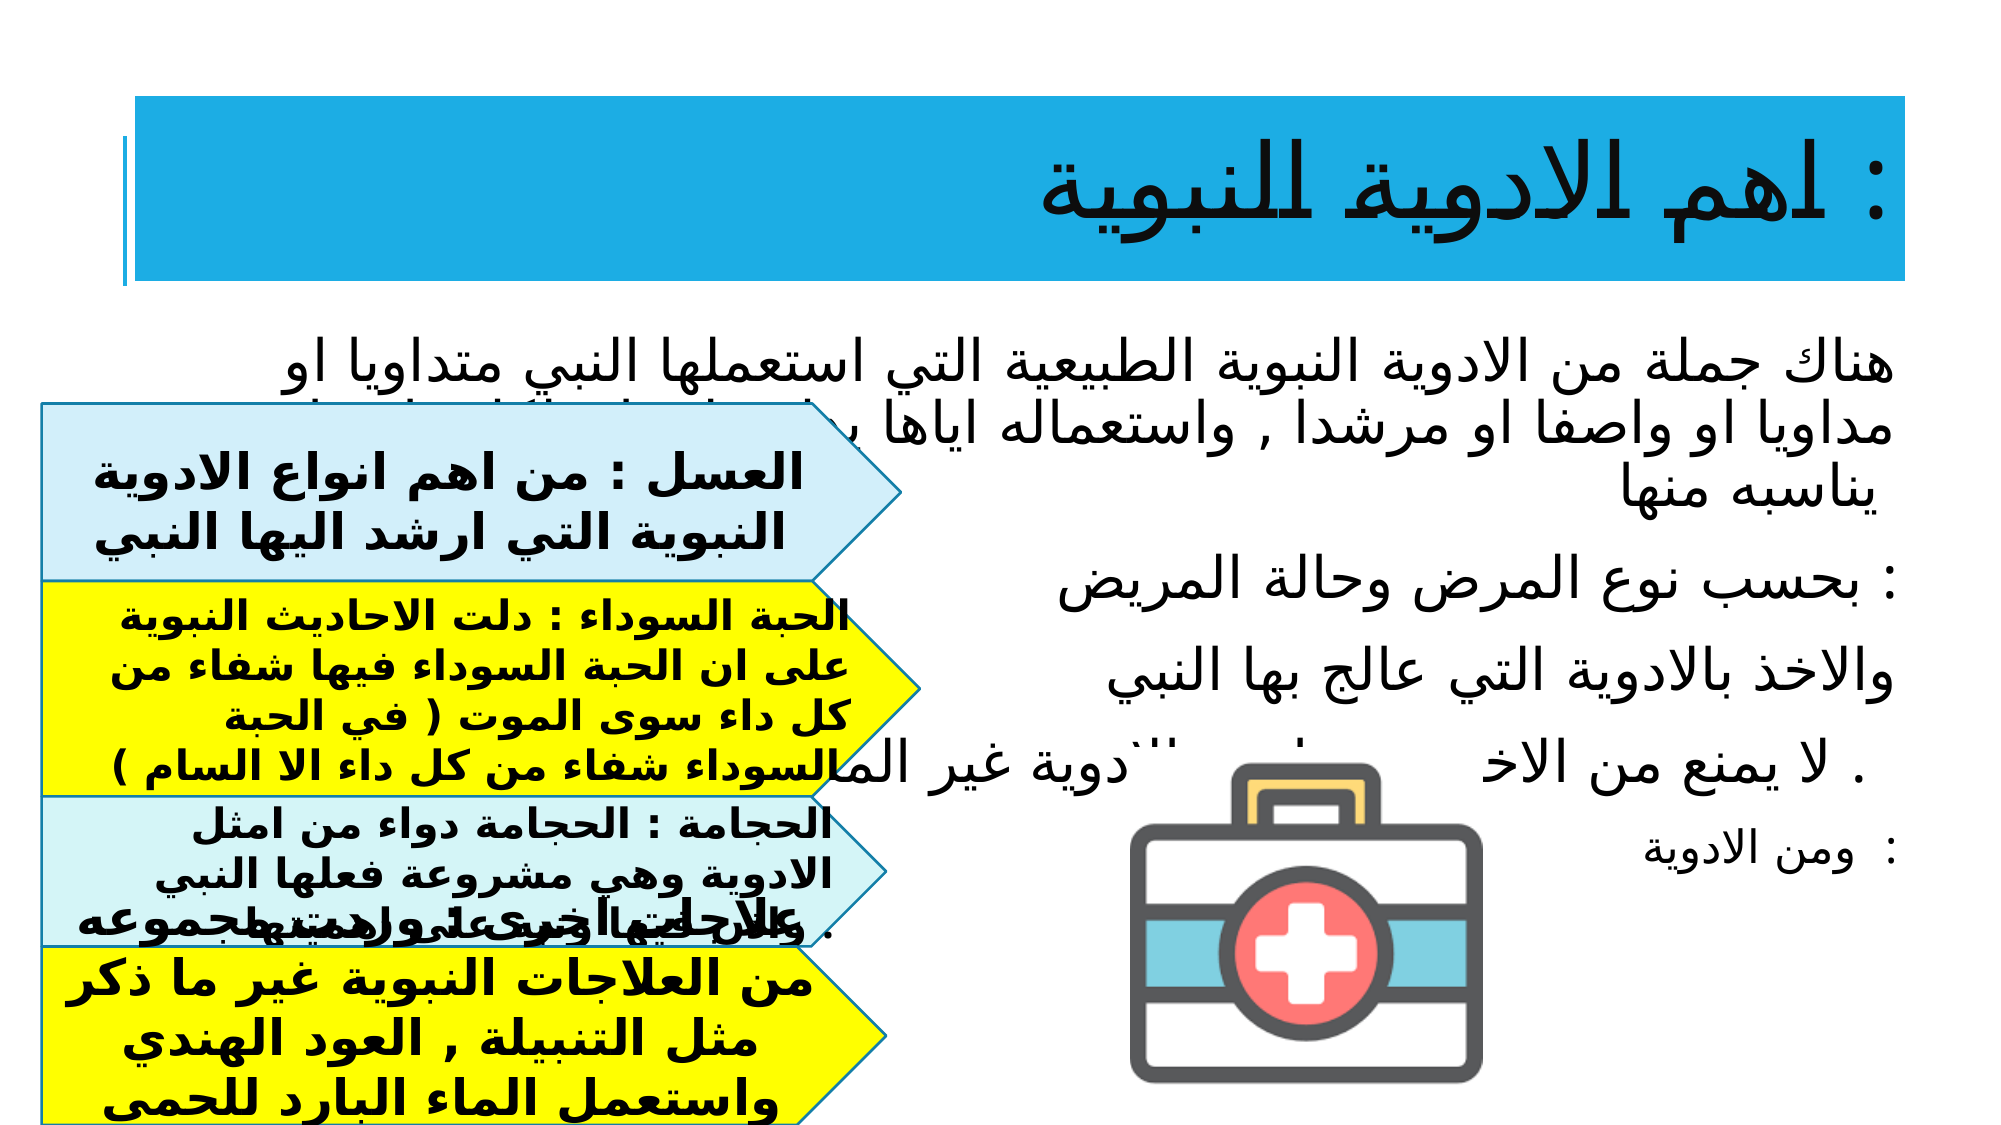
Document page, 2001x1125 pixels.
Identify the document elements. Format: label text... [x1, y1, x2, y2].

text_box الحجامة : الحجامة دواء من امثل الادوية وهي مشروعة فعلها النبي واذن فيها ونبه على اهميتها . [40, 795, 888, 948]
title اهم الادوية النبوية : [135, 96, 1905, 281]
text_box الحبة السوداء : دلت الاحاديث النبوية على ان الحبة السوداء فيها شفاء من كل داء سوى الموت ( في الحبة السوداء شفاء من كل داء الا السام ) [40, 579, 921, 797]
picture [1130, 747, 1483, 1100]
list هناك جملة من الادوية النبوية الطبيعية التي استعملها النبي متداويا او مداويا او واصفا او مرشدا , واستعماله اياها يدل على ان لكل داء ما يناسبه منها بحسب نوع المرض وحالة المريض : والاخذ بالادوية التي عالج بها النبي لا يمنع من الاخذ بغيرها من الادوية غير المحرمة . ومن الادوية : [168, 323, 1905, 1063]
text_box علاجات اخرى : وردت مجموعه من العلاجات النبوية غير ما ذكر مثل التنبيلة , العود الهندي واستعمل الماء البارد للحمى وغيرها [40, 945, 888, 1125]
text_box العسل : من اهم انواع الادوية النبوية التي ارشد اليها النبي [40, 402, 902, 581]
